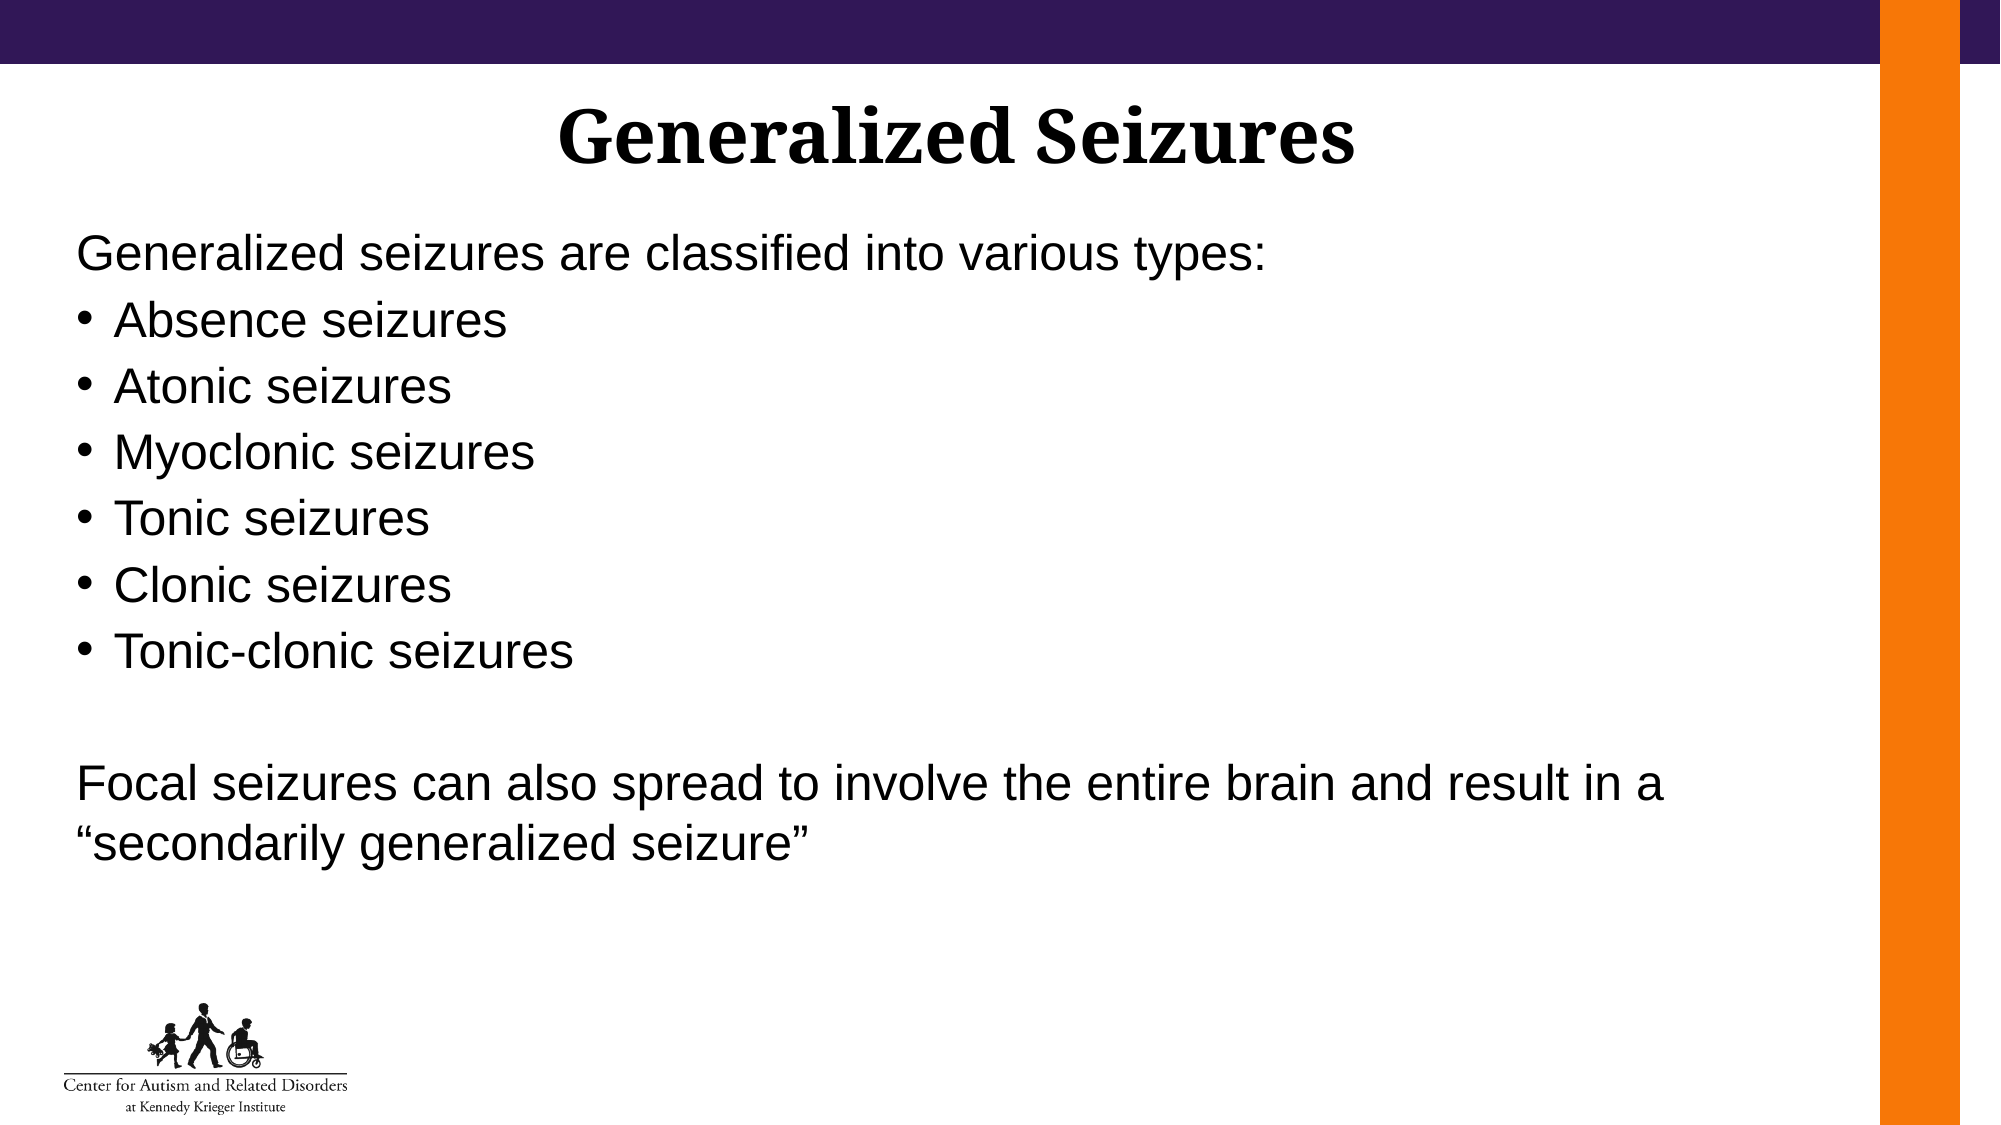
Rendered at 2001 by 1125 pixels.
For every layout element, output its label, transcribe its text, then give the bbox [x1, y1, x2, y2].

list Generalized seizures are classified into various types: Absence seizures Atonic seizures Myoclonic seizures Tonic seizures Clonic seizures Tonic-clonic seizures Focal seizures can also spread to involve the entire brain and result in a “secondarily generalized seizure” [61, 213, 1853, 979]
picture [64, 1003, 347, 1115]
title Generalized Seizures [61, 76, 1853, 192]
